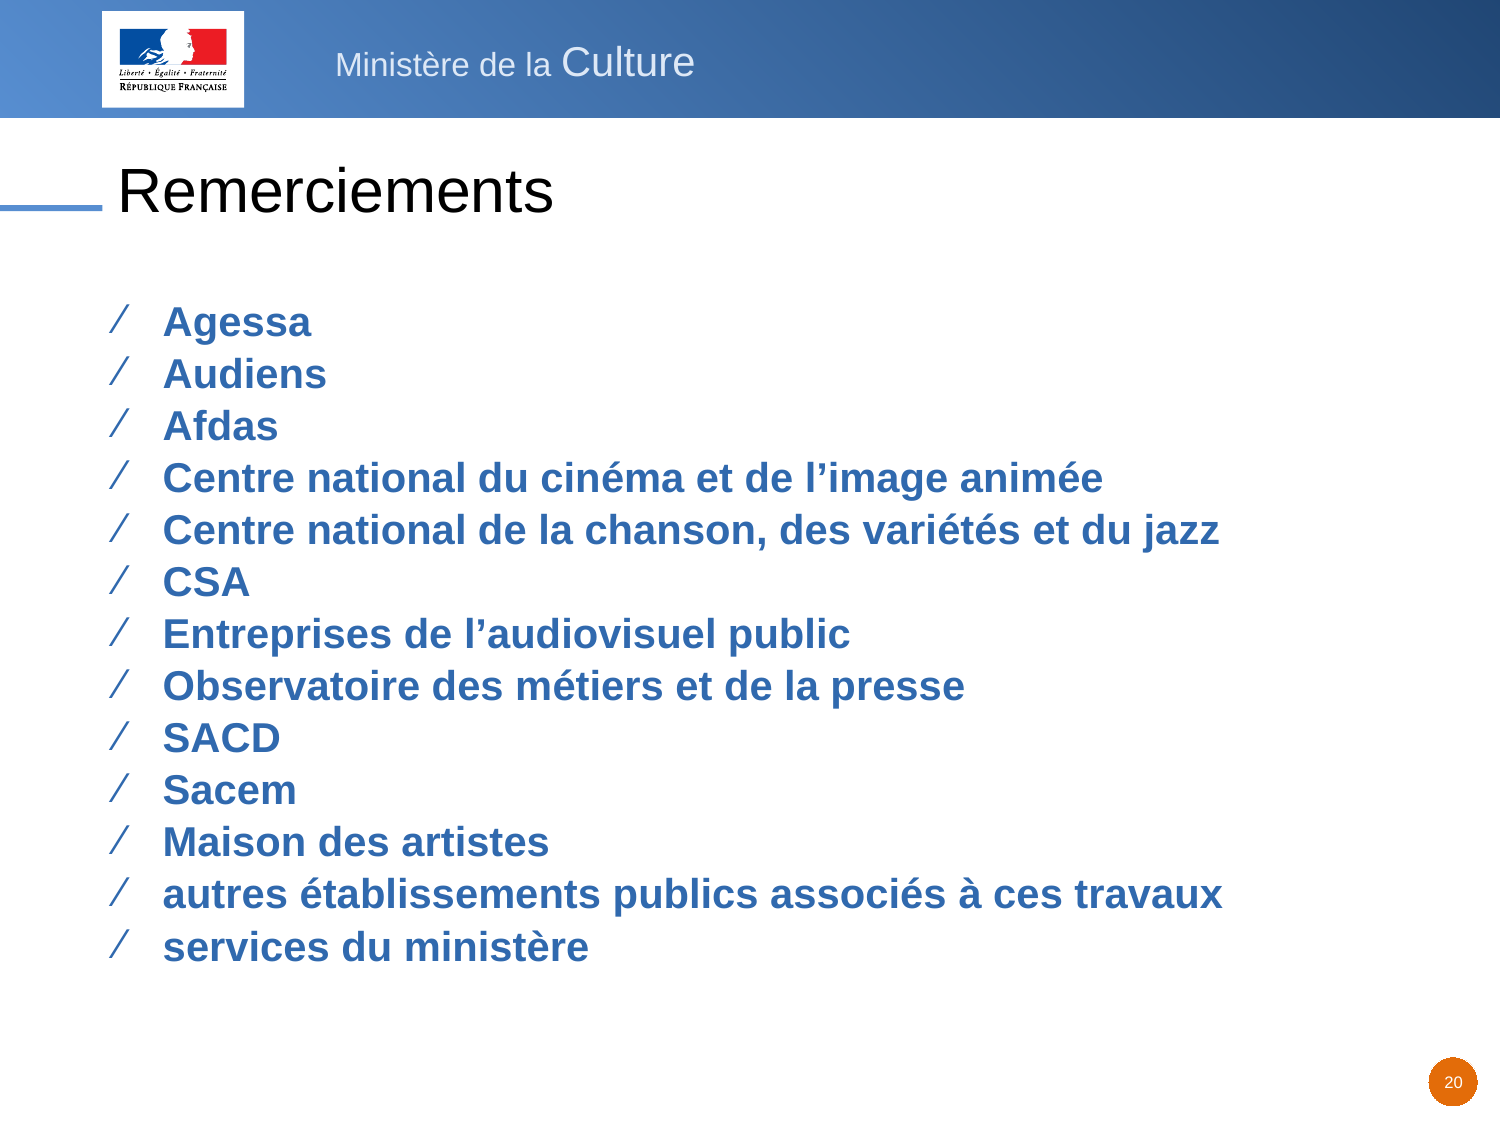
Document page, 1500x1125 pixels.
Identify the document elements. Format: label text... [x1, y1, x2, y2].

title Remerciements [102, 159, 1435, 282]
list Agessa Audiens Afdas Centre national du cinéma et de l’image animée Centre national de la chanson, des variétés et du jazz CSA Entreprises de l’audiovisuel public Observatoire des métiers et de la presse SACD Sacem Maison des artistes autres établissements publics associés à ces travaux services du ministère [102, 297, 1436, 1083]
